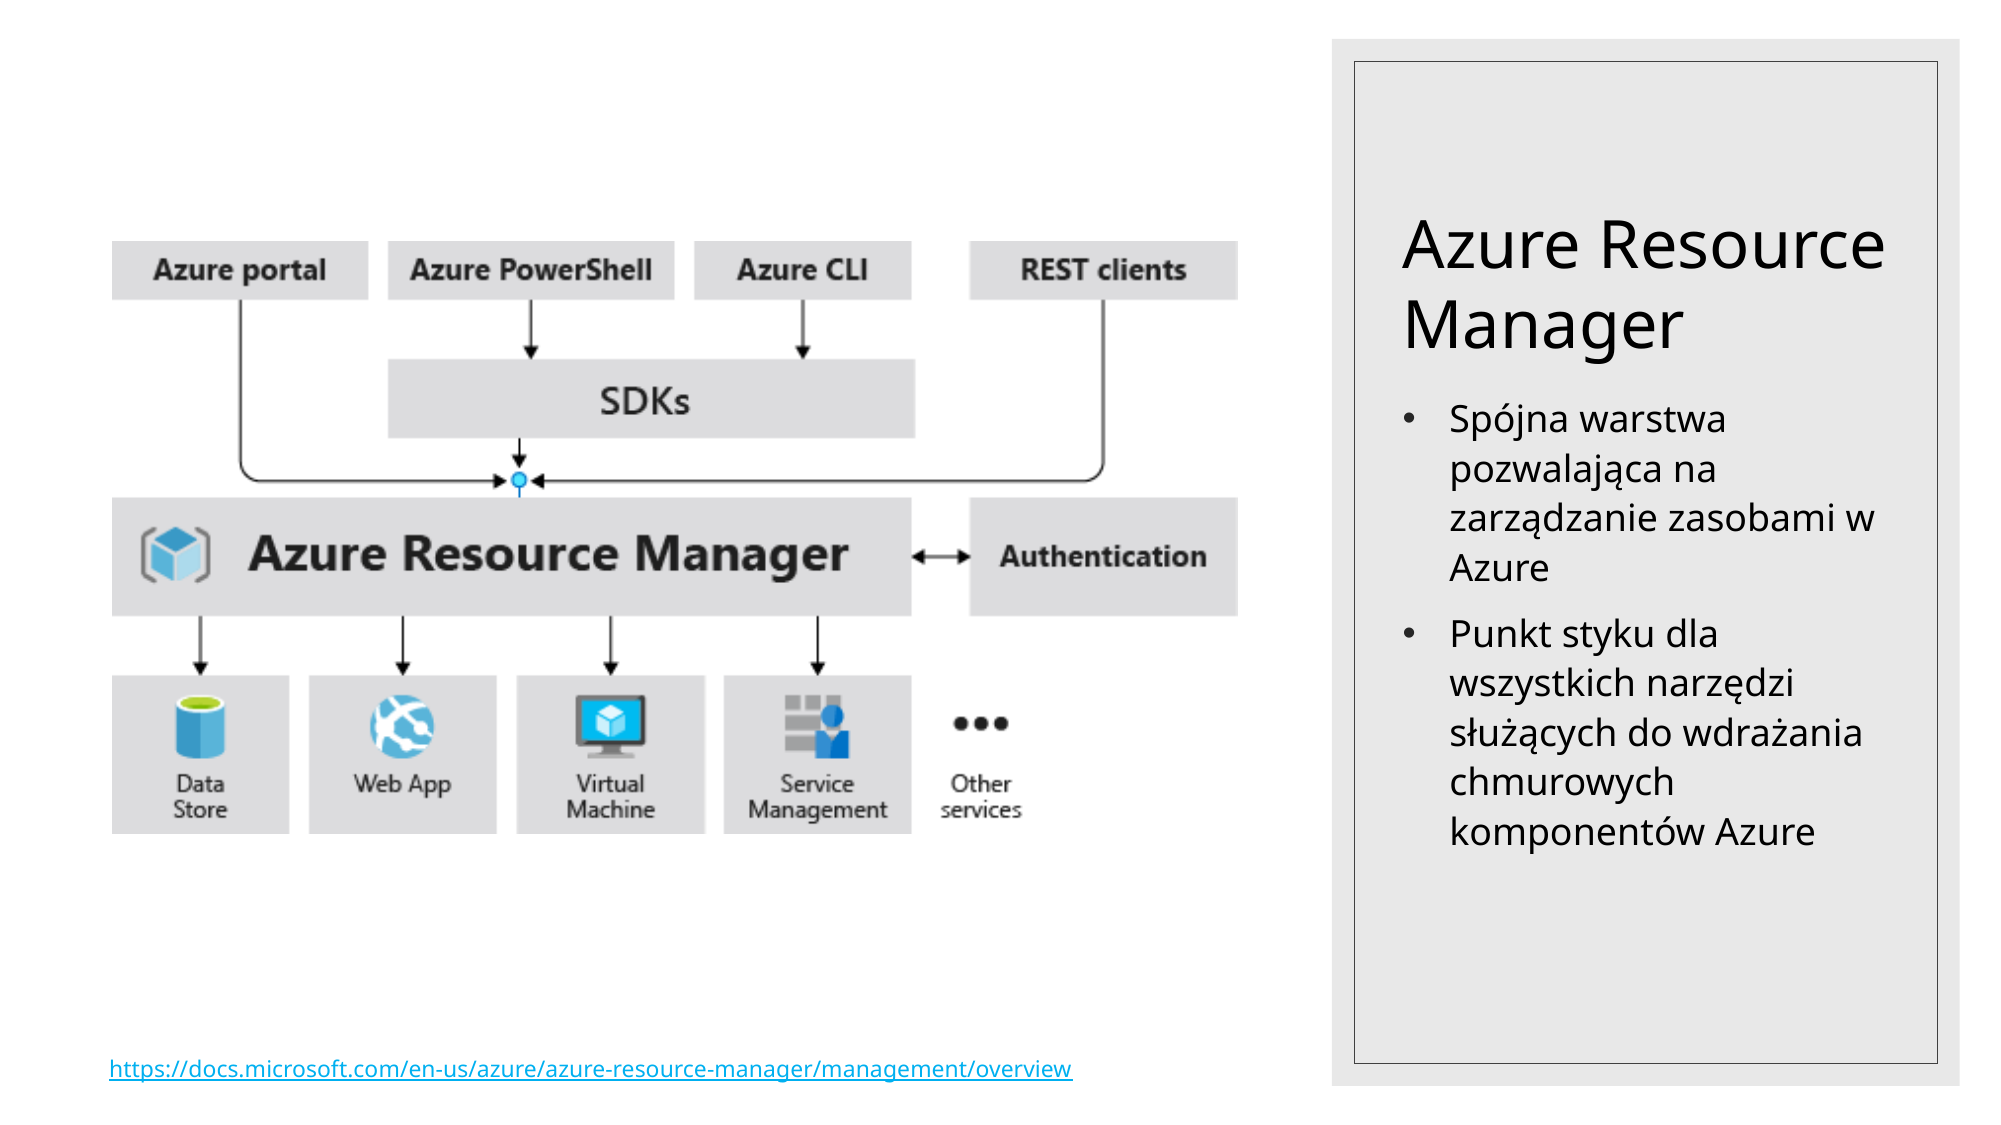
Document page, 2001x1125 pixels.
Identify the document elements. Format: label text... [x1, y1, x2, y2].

text_box https://docs.microsoft.com/en-us/azure/azure-resource-manager/management/overview [94, 1046, 1088, 1093]
title Azure Resource Manager [1387, 99, 1907, 370]
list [112, 241, 1238, 834]
list Spójna warstwa pozwalająca na zarządzanie zasobami w Azure Punkt styku dla wszystkich narzędzi służących do wdrażania chmurowych komponentów Azure [1387, 383, 1907, 975]
